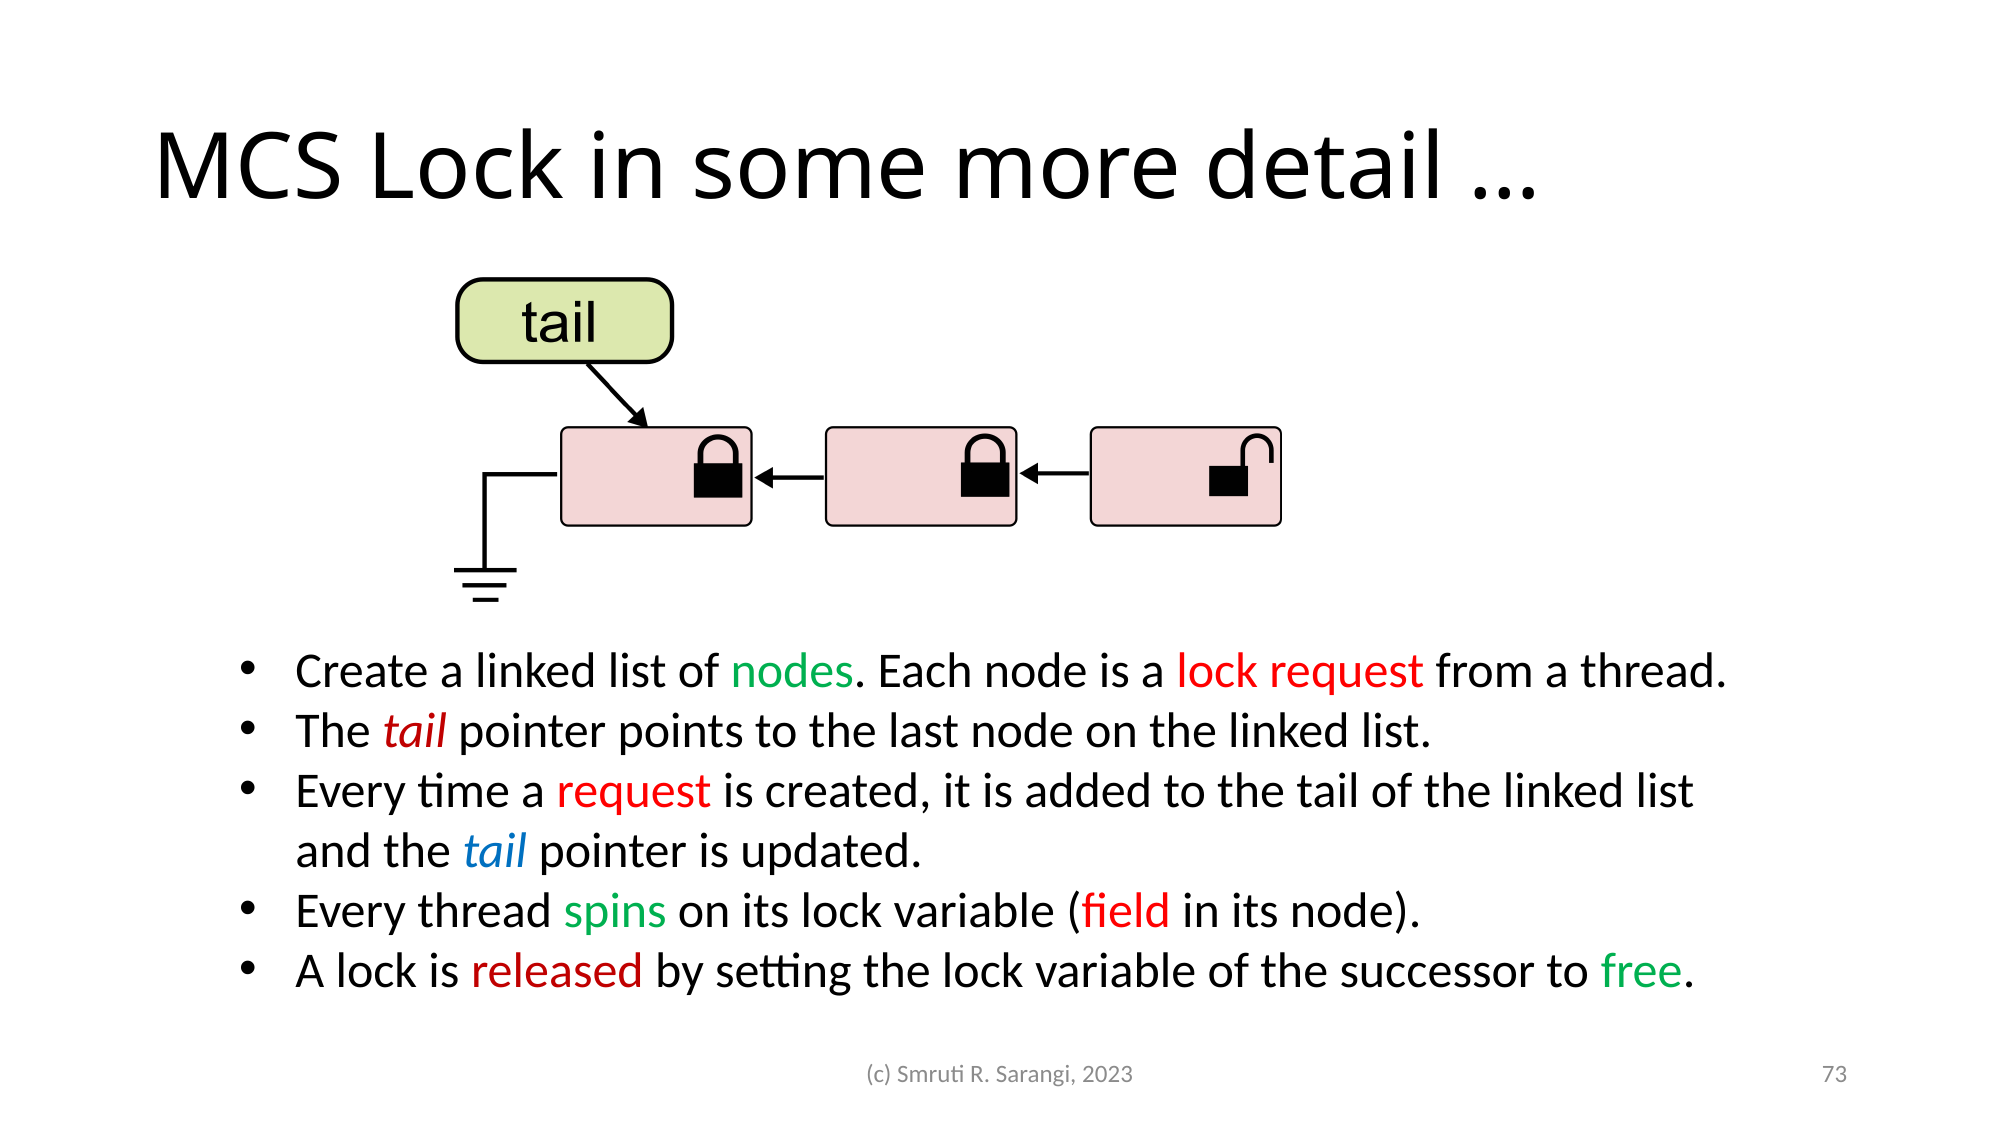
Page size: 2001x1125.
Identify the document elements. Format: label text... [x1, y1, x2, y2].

text_box Create a linked list of nodes. Each node is a lock request from a thread. The tail pointer points to the last node on the linked list. Every time a request is created, it is added to the tail of the linked list and the tail pointer is updated. Every thread spins on its lock variable (field in its node). A lock is released by setting the lock variable of the successor to free. [224, 630, 1743, 1065]
title MCS Lock in some more detail … [137, 59, 1863, 278]
slide_number 73 [1412, 1042, 1863, 1103]
footer (c) Smruti R. Sarangi, 2023 [662, 1065, 1338, 1103]
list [453, 277, 1283, 603]
